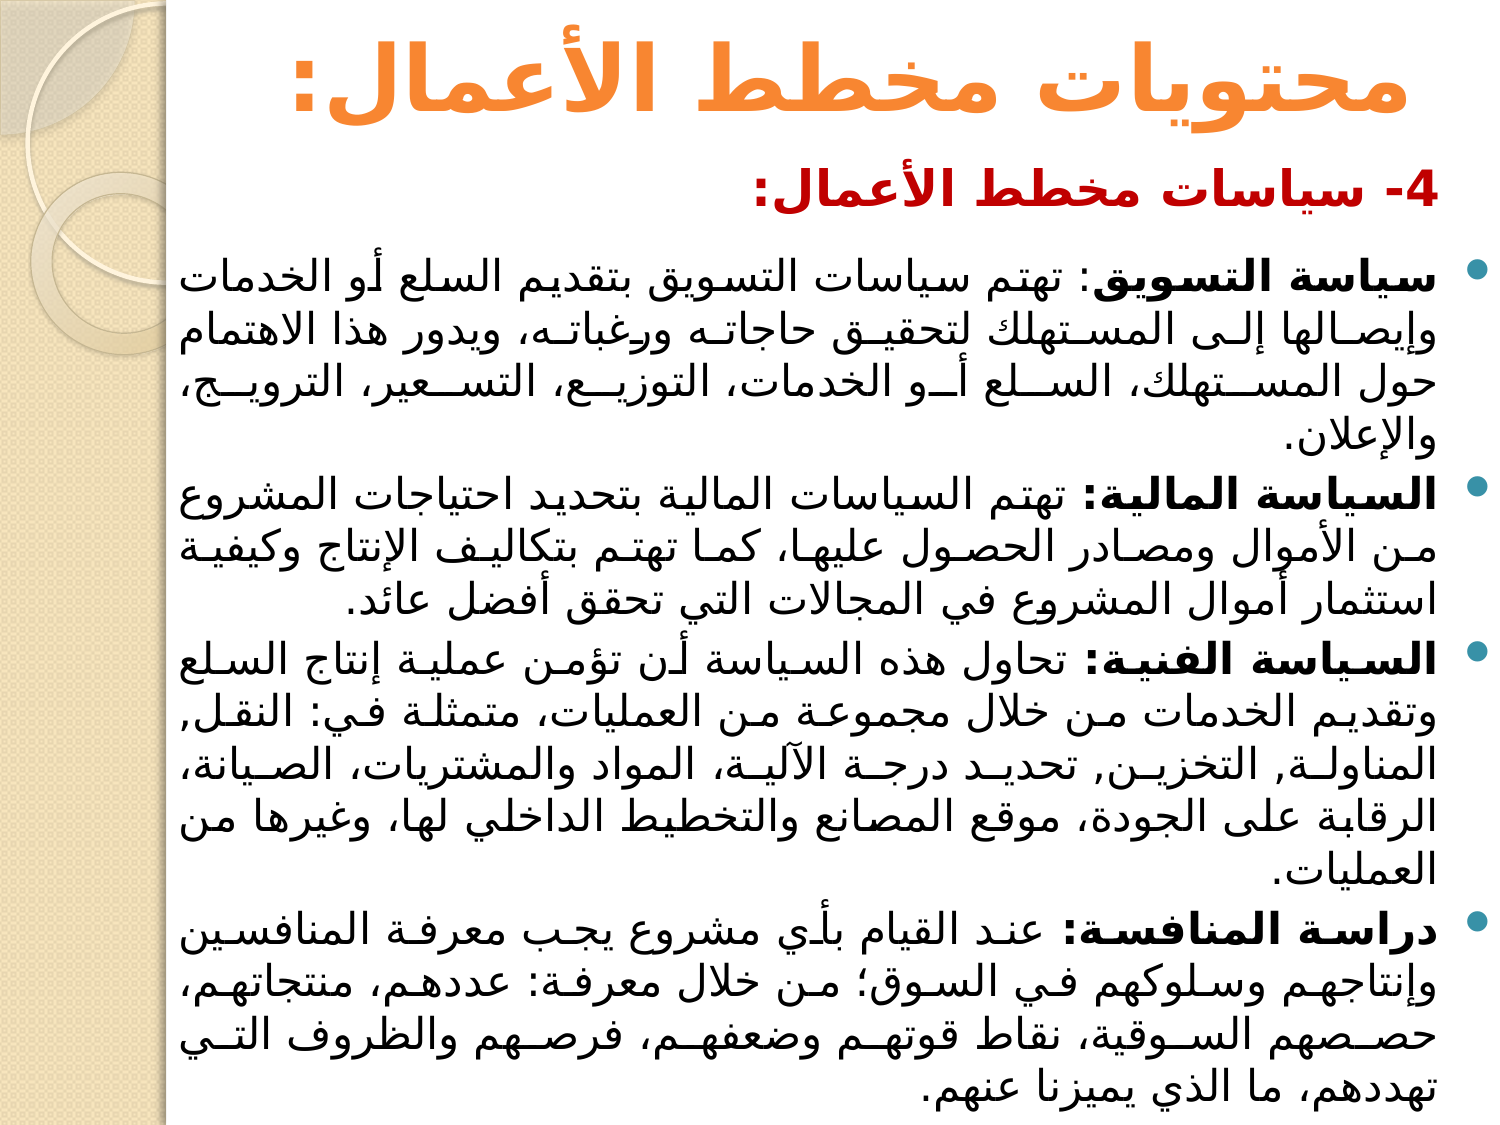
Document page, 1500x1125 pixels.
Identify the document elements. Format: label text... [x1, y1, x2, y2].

title محتويات مخطط الأعمال: [235, 0, 1466, 149]
list 4- سياسات مخطط الأعمال: سياسة التسويق: تهتم سياسات التسويق بتقديم السلع أو الخدمات وإيصالها إلى المستهلك لتحقيق حاجاته ورغباته، ويدور هذا الاهتمام حول المستهلك، السلع أو الخدمات، التوزيع، التسعير، الترويج، والإعلان. السياسة المالية: تهتم السياسات المالية بتحديد احتياجات المشروع من الأموال ومصادر الحصول عليها، كما تهتم بتكاليف الإنتاج وكيفية استثمار أموال المشروع في المجالات التي تحقق أفضل عائد. السياسة الفنية: تحاول هذه السياسة أن تؤمن عملية إنتاج السلع وتقديم الخدمات من خلال مجموعة من العمليات، متمثلة في: النقل, المناولة, التخزين, تحديد درجة الآلية، المواد والمشتريات، الصيانة، الرقابة على الجودة، موقع المصانع والتخطيط الداخلي لها، وغيرها من العمليات. دراسة المنافسة: عند القيام بأي مشروع يجب معرفة المنافسين وإنتاجهم وسلوكهم في السوق؛ من خلال معرفة: عددهم، منتجاتهم، حصصهم السوقية، نقاط قوتهم وضعفهم، فرصهم والظروف التي تهددهم، ما الذي يميزنا عنهم. [164, 149, 1500, 1125]
